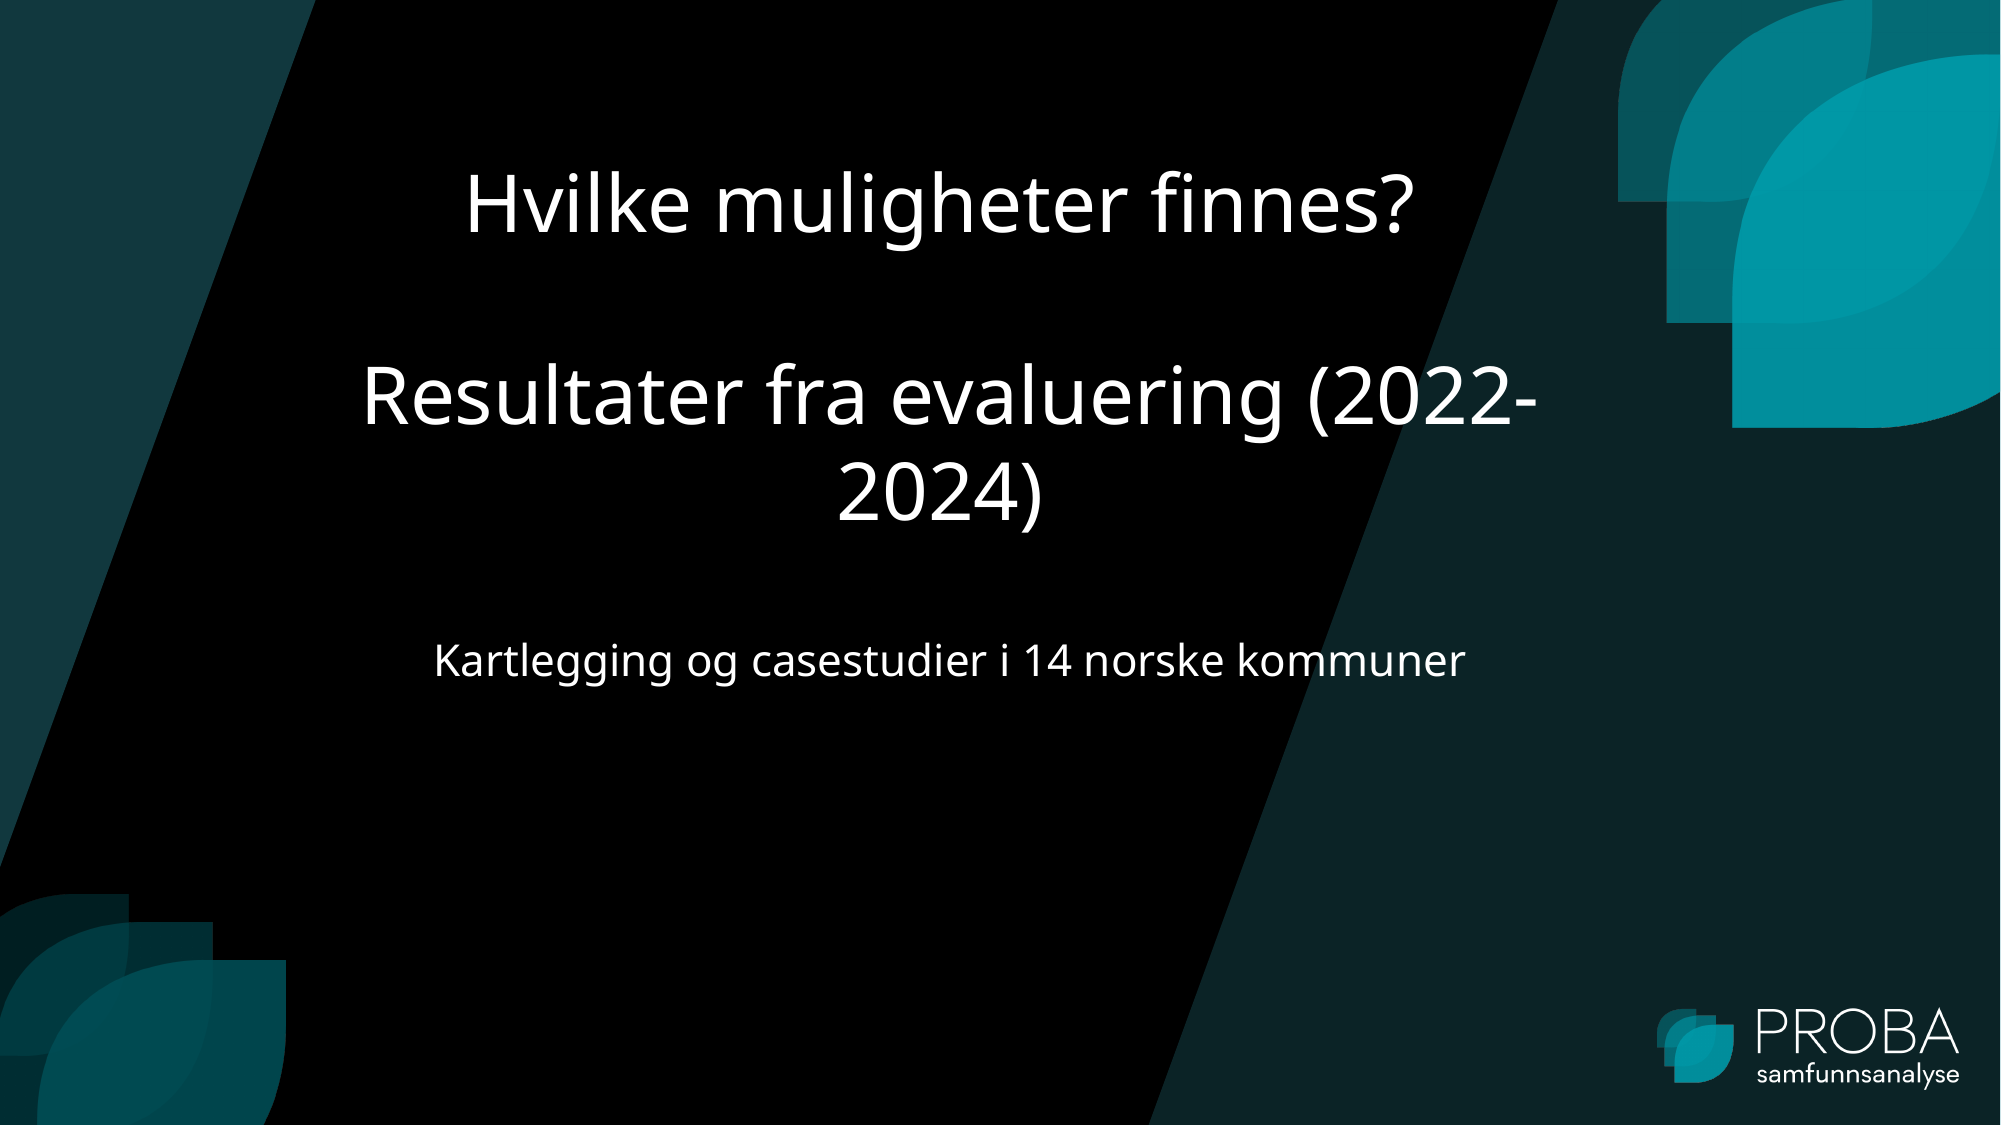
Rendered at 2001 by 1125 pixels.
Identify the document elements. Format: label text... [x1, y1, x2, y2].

title Hvilke muligheter finnes? Resultater fra evaluering (2022-2024) Kartlegging og casestudier i 14 norske kommuner [297, 139, 1604, 795]
picture [0, 894, 286, 1125]
picture [1657, 1007, 1959, 1090]
picture [1618, 0, 2001, 428]
